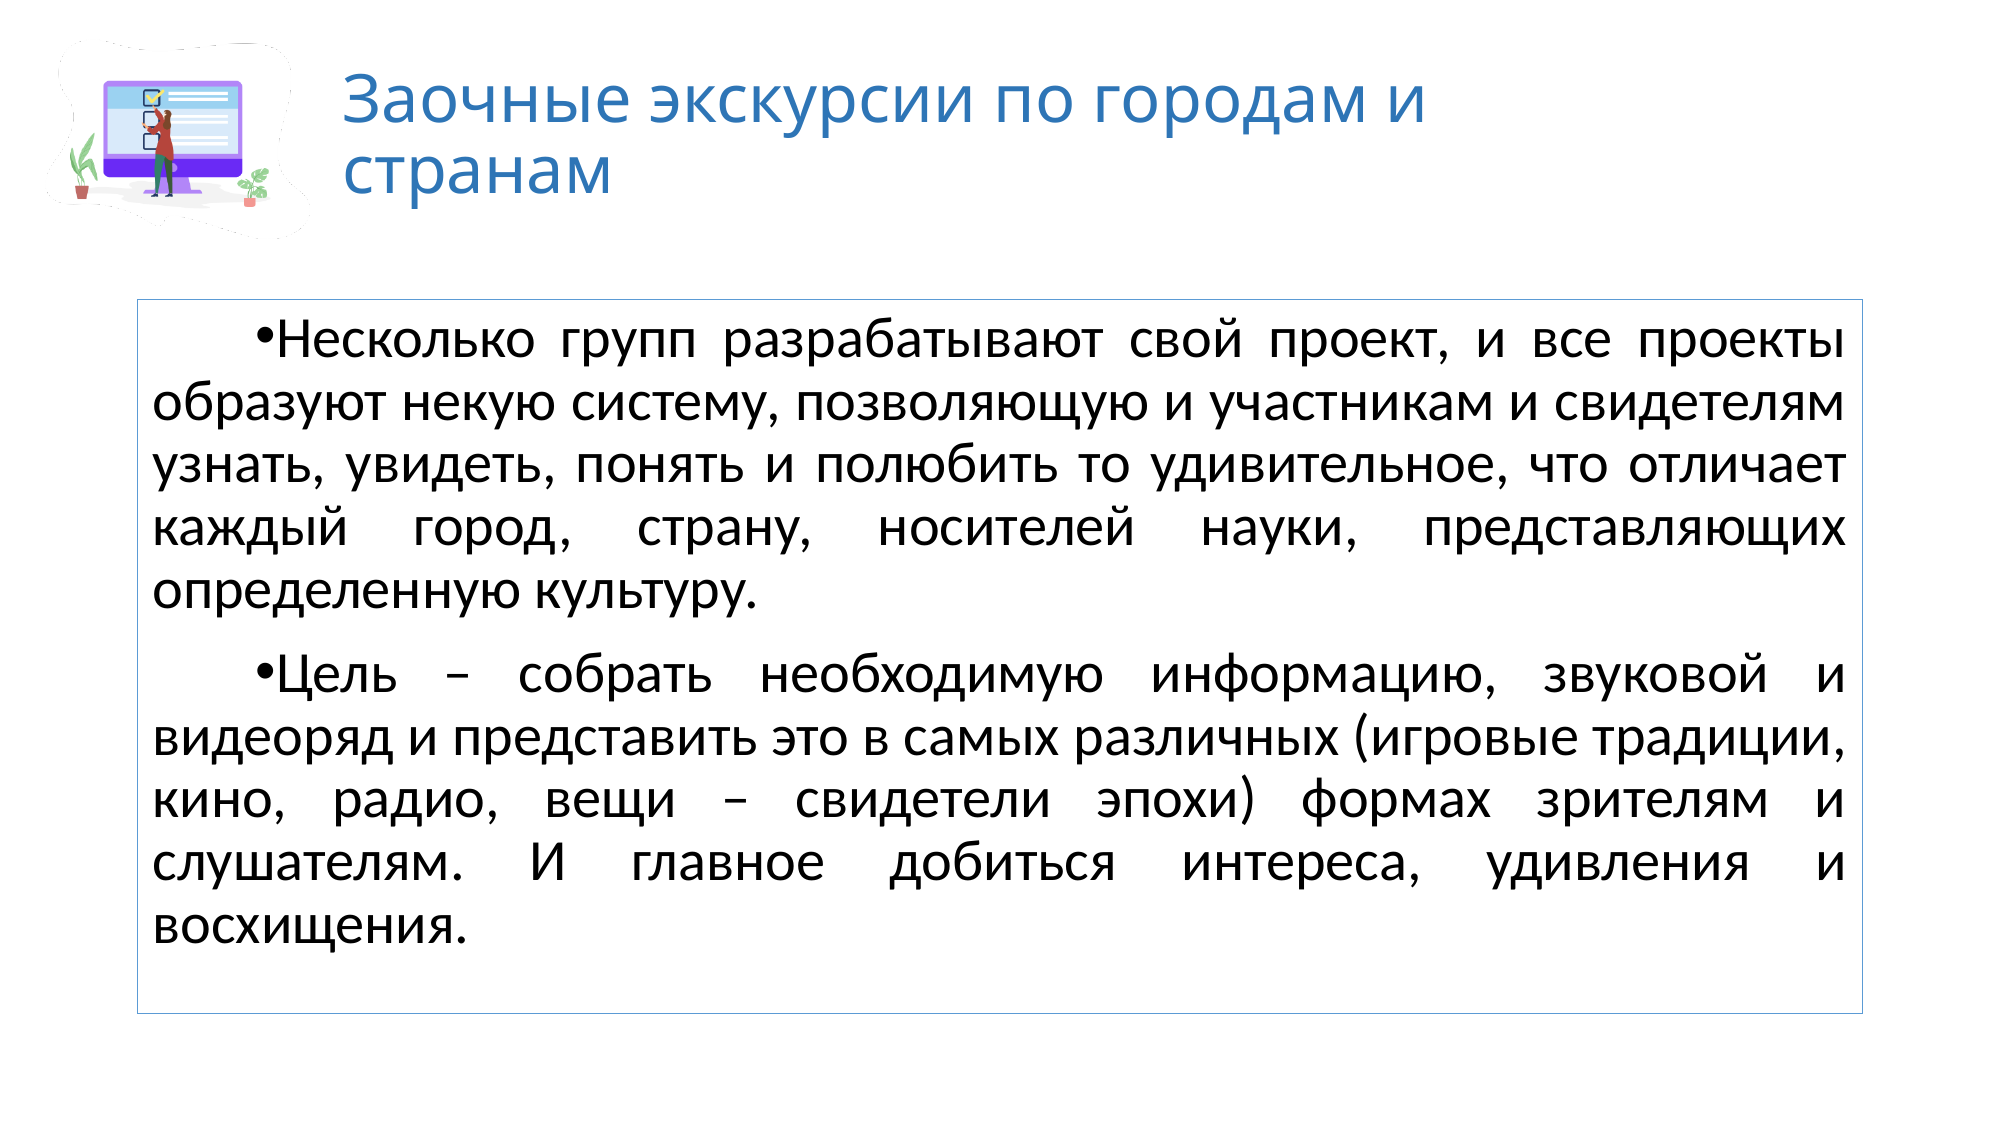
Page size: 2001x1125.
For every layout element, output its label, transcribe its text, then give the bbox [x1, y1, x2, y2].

title Заочные экскурсии по городам и странам [327, 42, 1678, 231]
list Несколько групп разрабатывают свой проект, и все проекты образуют некую систему, позволяющую и участникам и свидетелям узнать, увидеть, понять и полюбить то удивительное, что отличает каждый город, страну, носителей науки, представляющих определенную культуру. Цель – собрать необходимую информацию, звуковой и видеоряд и представить это в самых различных (игровые традиции, кино, радио, вещи – свидетели эпохи) формах зрителям и слушателям. И главное добиться интереса, удивления и восхищения. [137, 299, 1863, 1014]
picture [45, 39, 310, 239]
